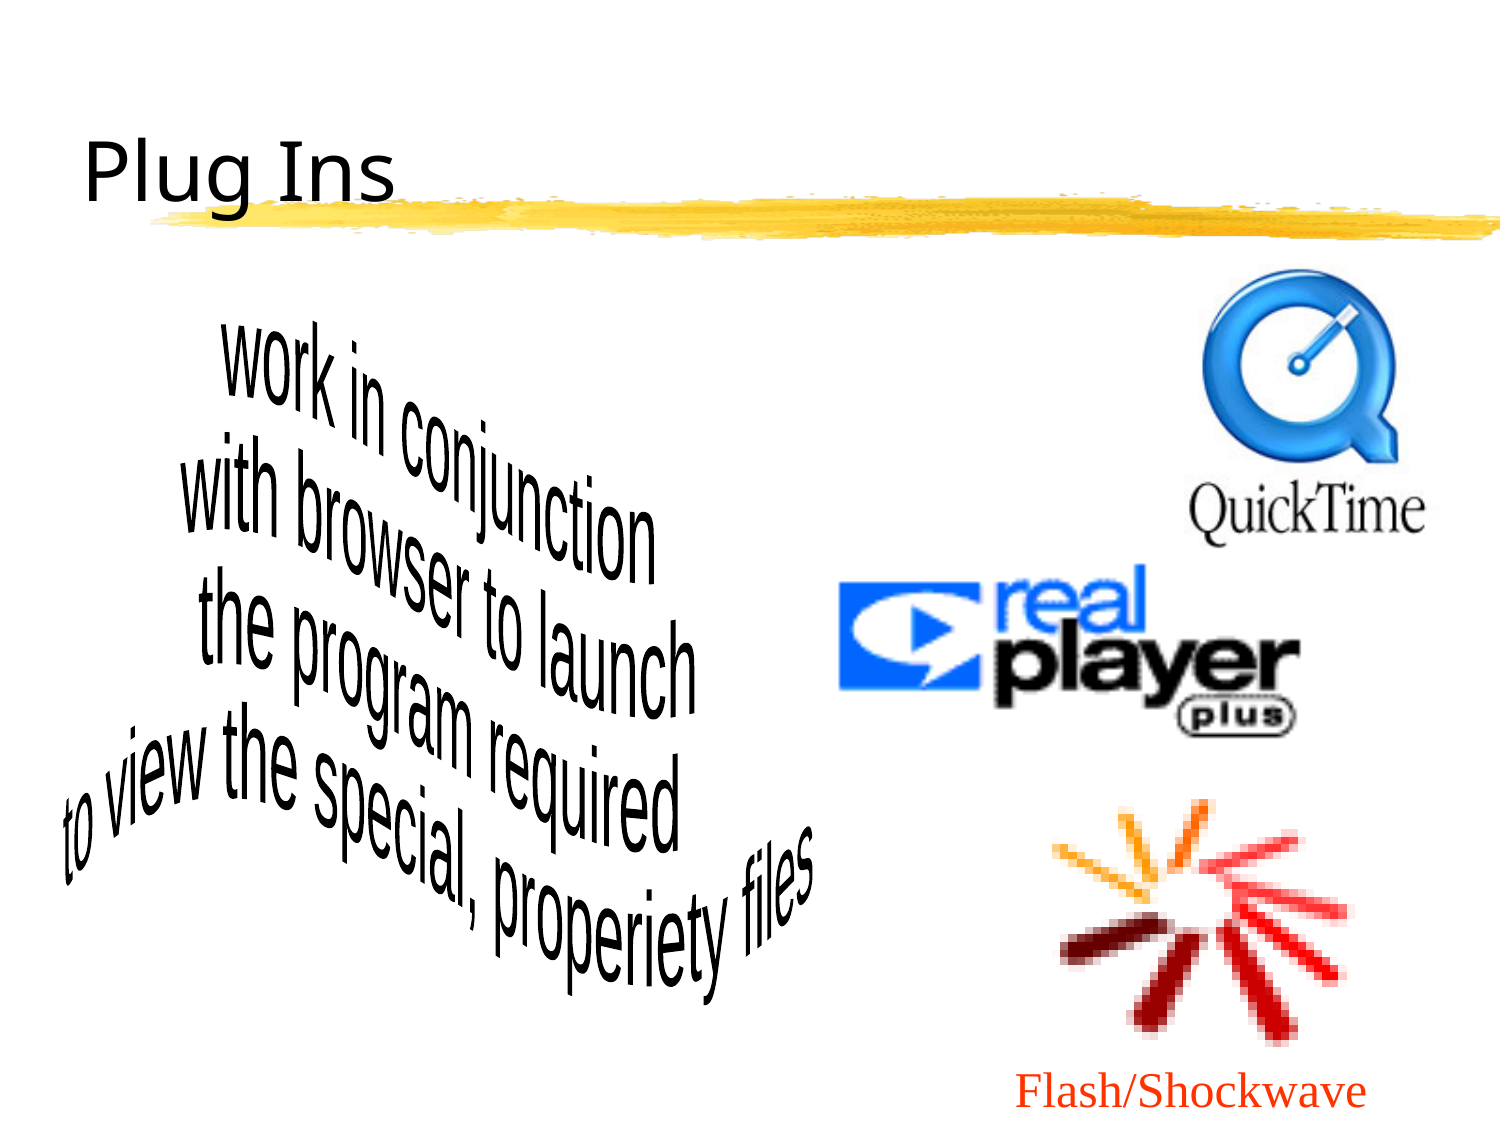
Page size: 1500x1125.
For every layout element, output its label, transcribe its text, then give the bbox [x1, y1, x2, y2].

picture [837, 562, 1312, 754]
picture [150, 187, 1500, 551]
text_box Plug Ins [66, 37, 1342, 225]
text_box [999, 724, 1388, 1125]
